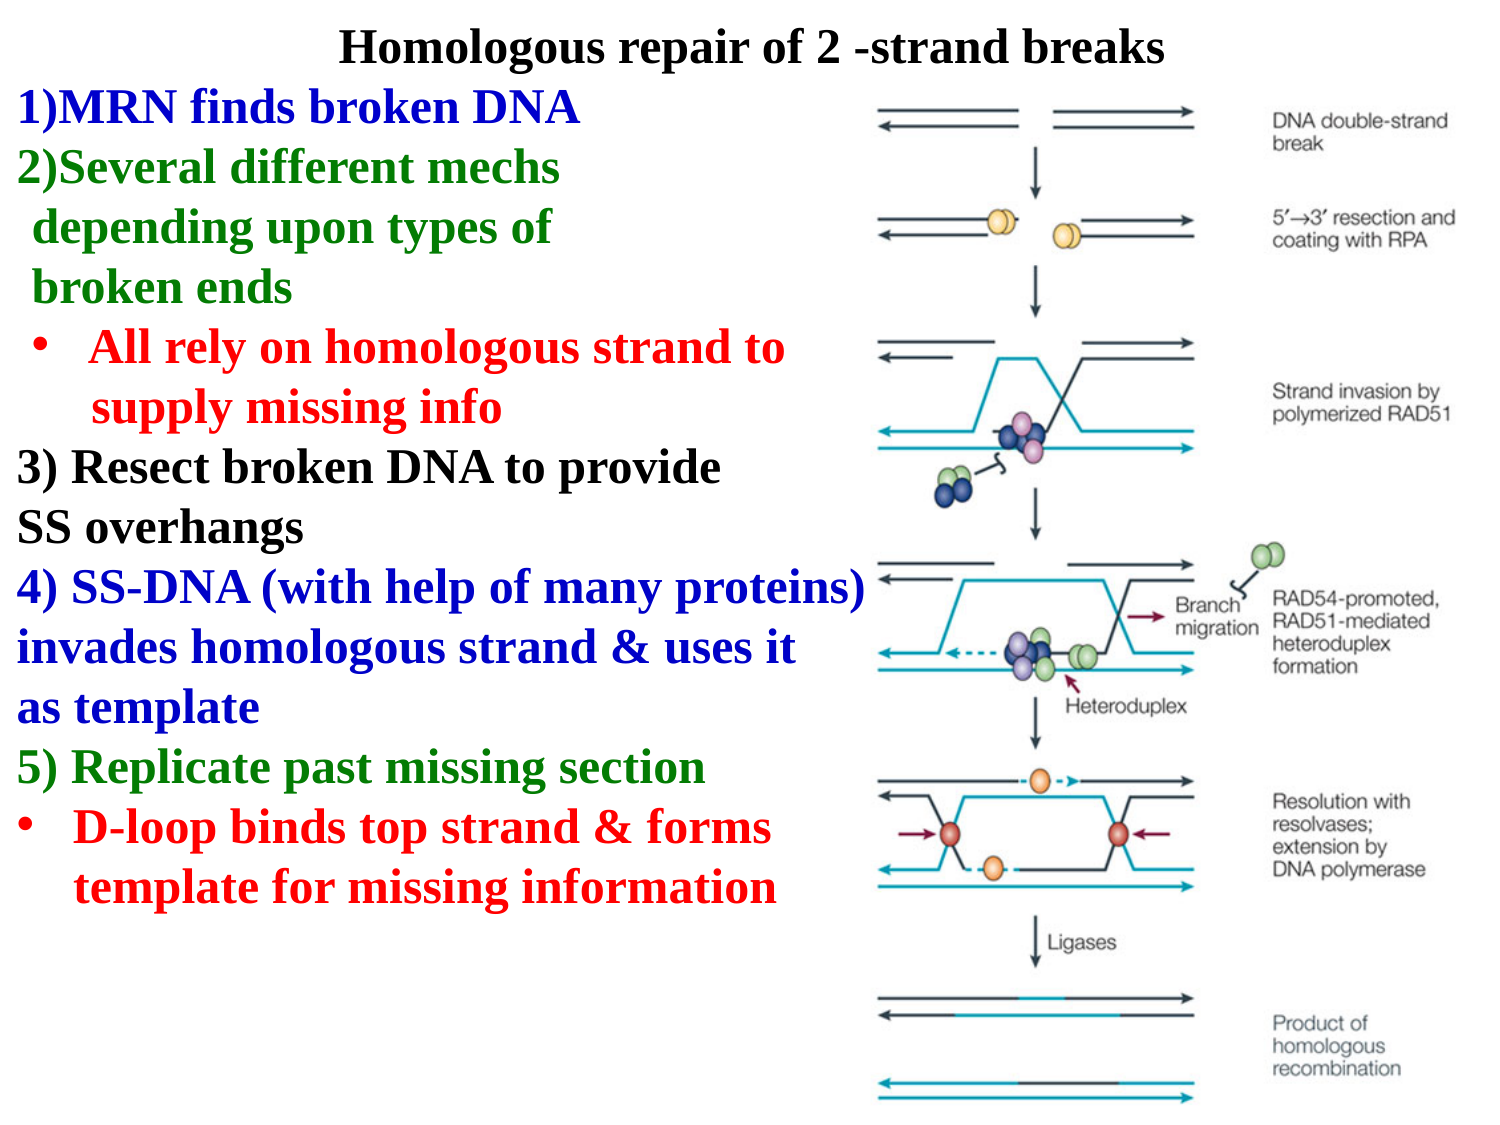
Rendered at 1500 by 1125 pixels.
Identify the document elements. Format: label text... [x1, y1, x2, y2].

picture [754, 74, 1500, 1125]
text_box Homologous repair of 2 -strand breaks MRN finds broken DNA Several different mechs depending upon types of broken ends All rely on homologous strand to supply missing info 3) Resect broken DNA to provide SS overhangs 4) SS-DNA (with help of many proteins) invades homologous strand & uses it as template 5) Replicate past missing section D-loop binds top strand & forms template for missing information [1, 5, 1488, 981]
